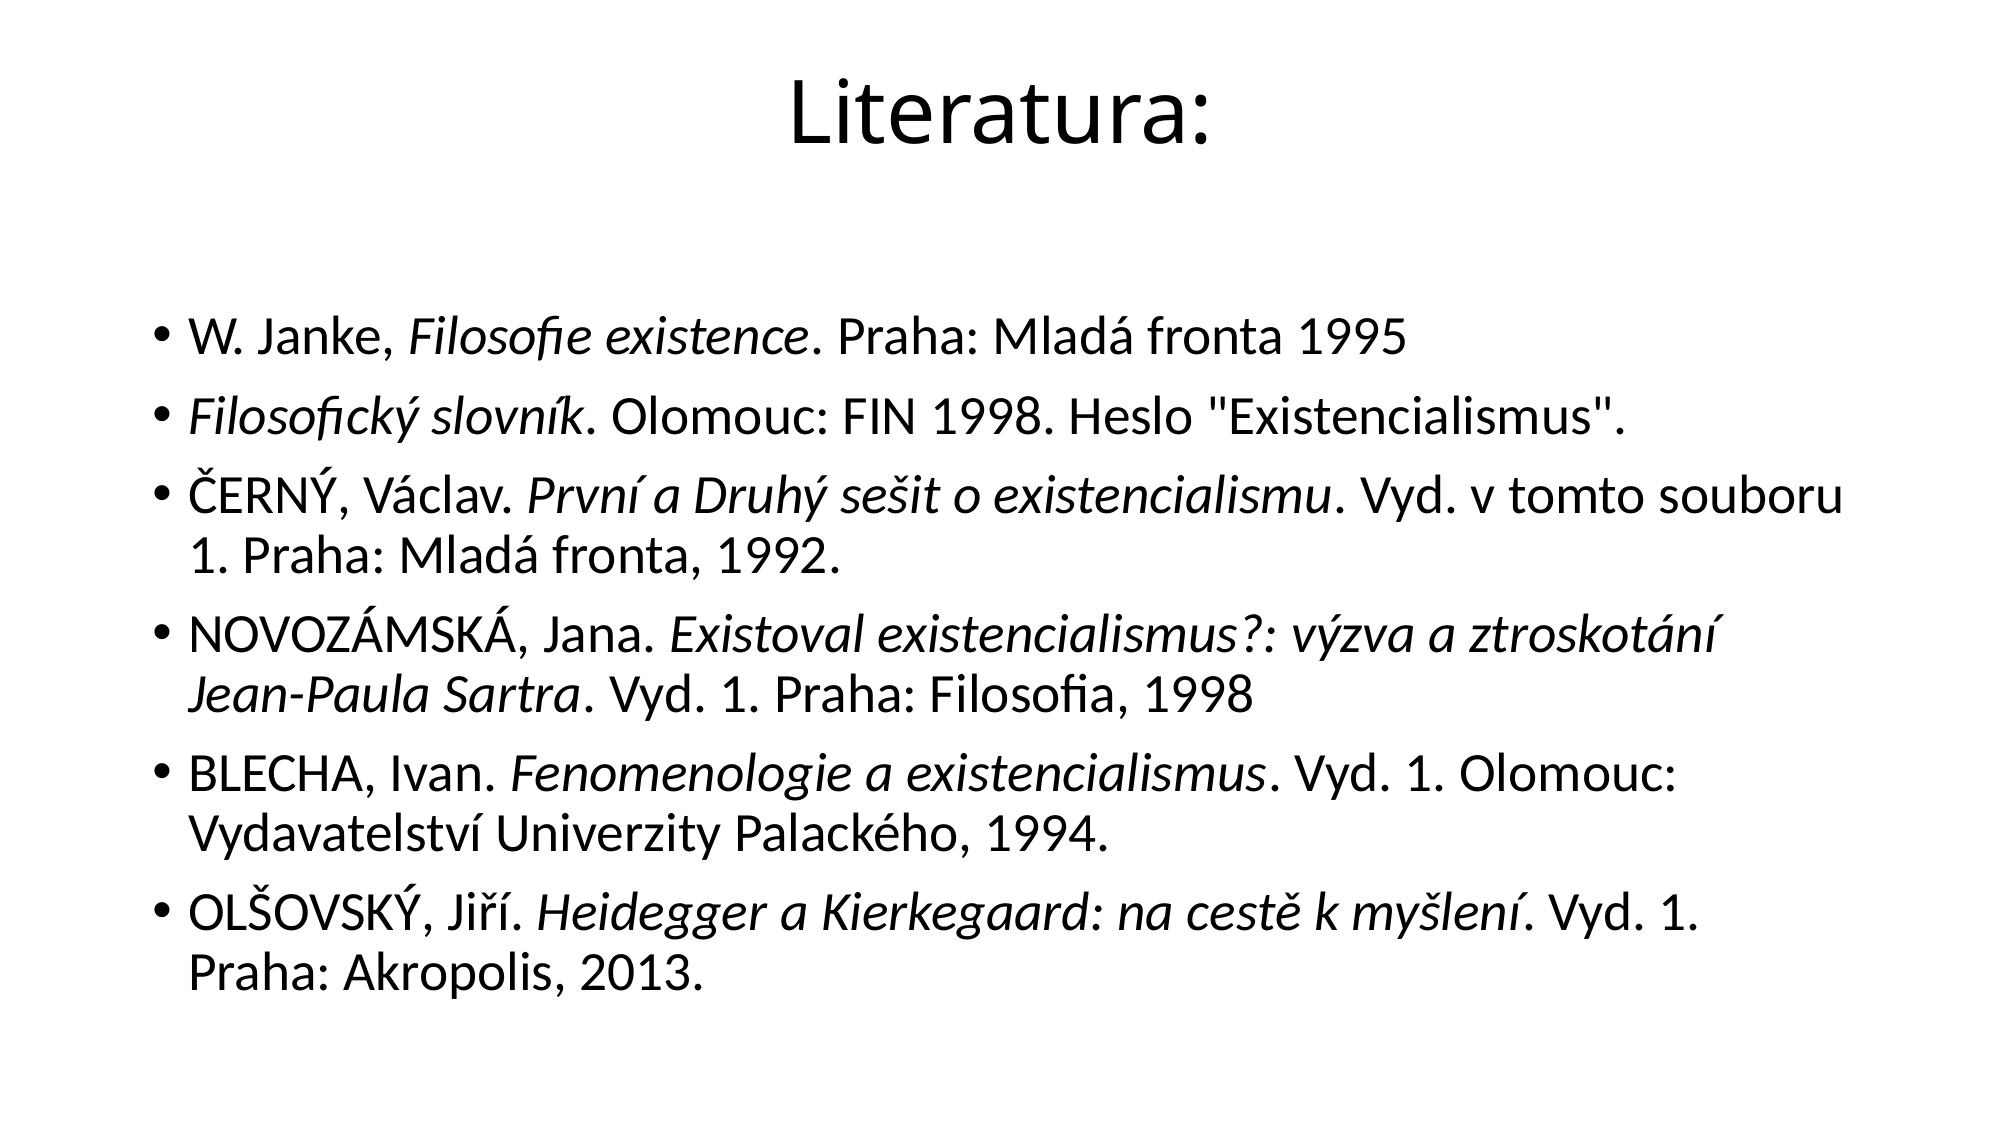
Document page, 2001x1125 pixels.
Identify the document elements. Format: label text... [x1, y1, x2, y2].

list W. Janke, Filosofie existence. Praha: Mladá fronta 1995 Filosofický slovník. Olomouc: FIN 1998. Heslo "Existencialismus". Černý, Václav. První a Druhý sešit o existencialismu. Vyd. v tomto souboru 1. Praha: Mladá fronta, 1992. Novozámská, Jana. Existoval existencialismus?: výzva a ztroskotání Jean-Paula Sartra. Vyd. 1. Praha: Filosofia, 1998 Blecha, Ivan. Fenomenologie a existencialismus. Vyd. 1. Olomouc: Vydavatelství Univerzity Palackého, 1994. Olšovský, Jiří. Heidegger a Kierkegaard: na cestě k myšlení. Vyd. 1. Praha: Akropolis, 2013. [137, 299, 1863, 1014]
title Literatura: [137, 59, 1863, 171]
